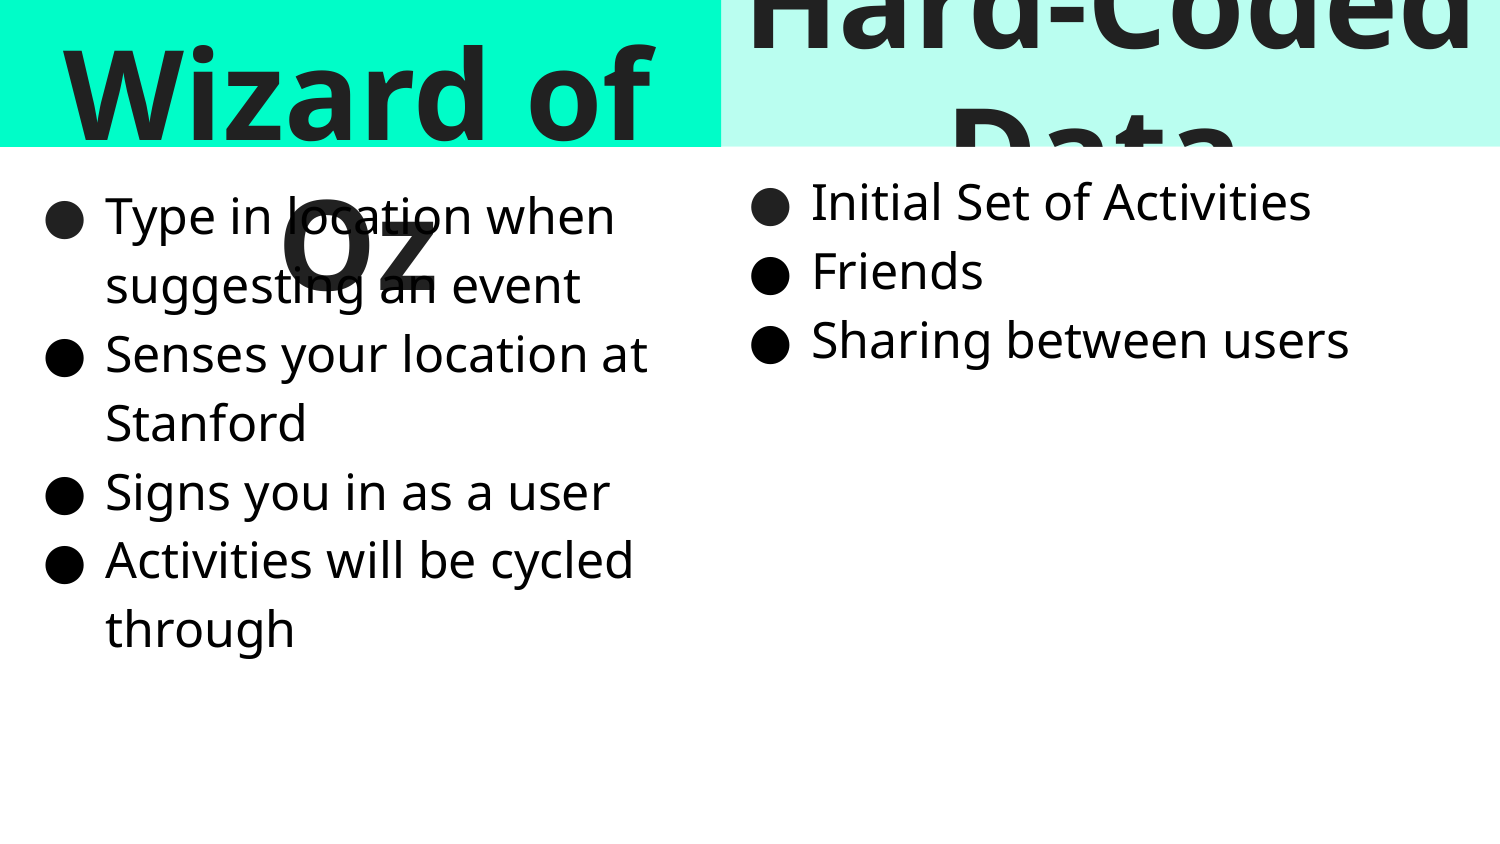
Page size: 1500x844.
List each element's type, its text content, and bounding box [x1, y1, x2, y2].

title Type in location when suggesting an event Senses your location at Stanford Signs you in as a user Activities will be cycled through [15, 160, 721, 844]
text_box Hard-Coded Data [721, 0, 1500, 146]
title Wizard of Oz [0, 0, 721, 147]
title Initial Set of Activities Friends Sharing between users [721, 146, 1500, 844]
